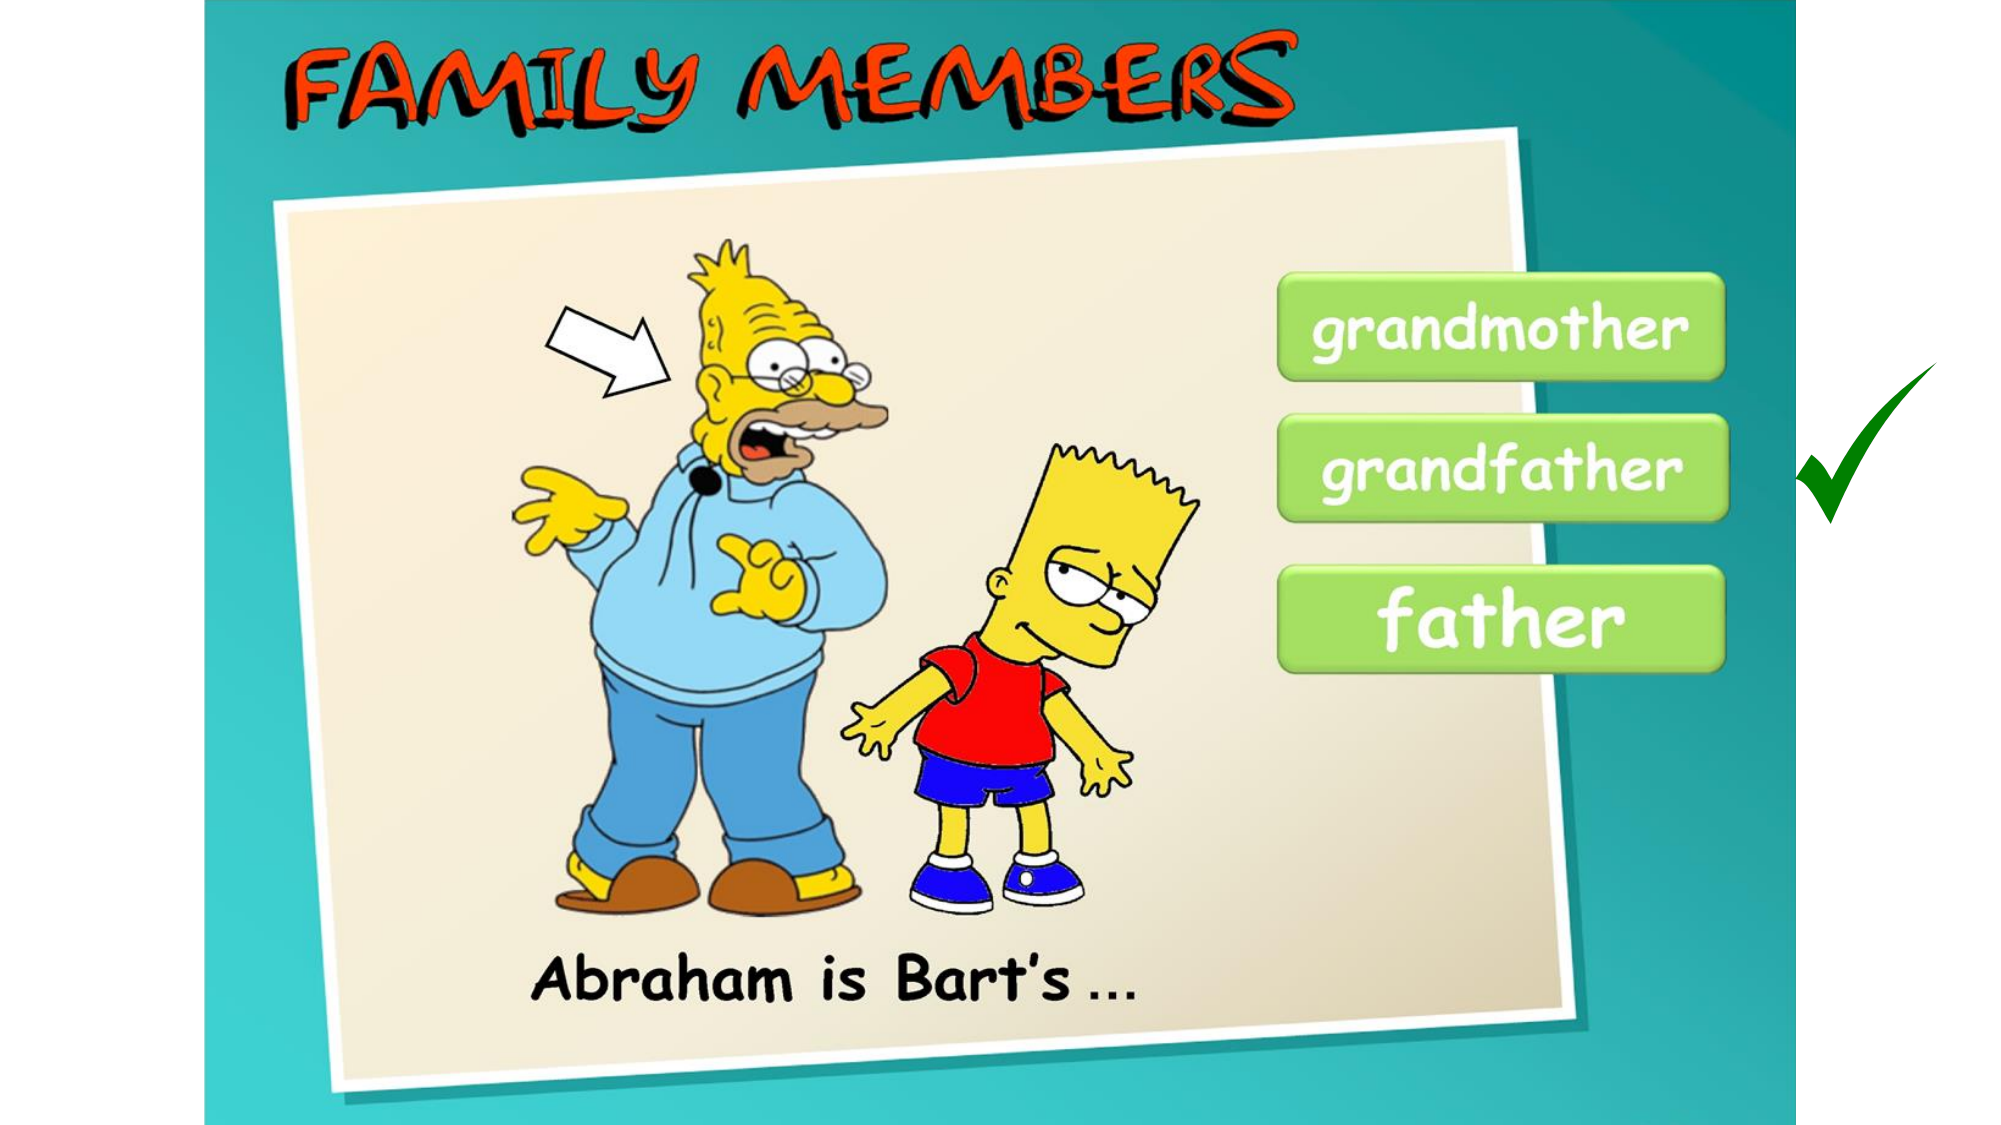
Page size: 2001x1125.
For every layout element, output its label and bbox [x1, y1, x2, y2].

picture [204, 0, 1937, 1125]
